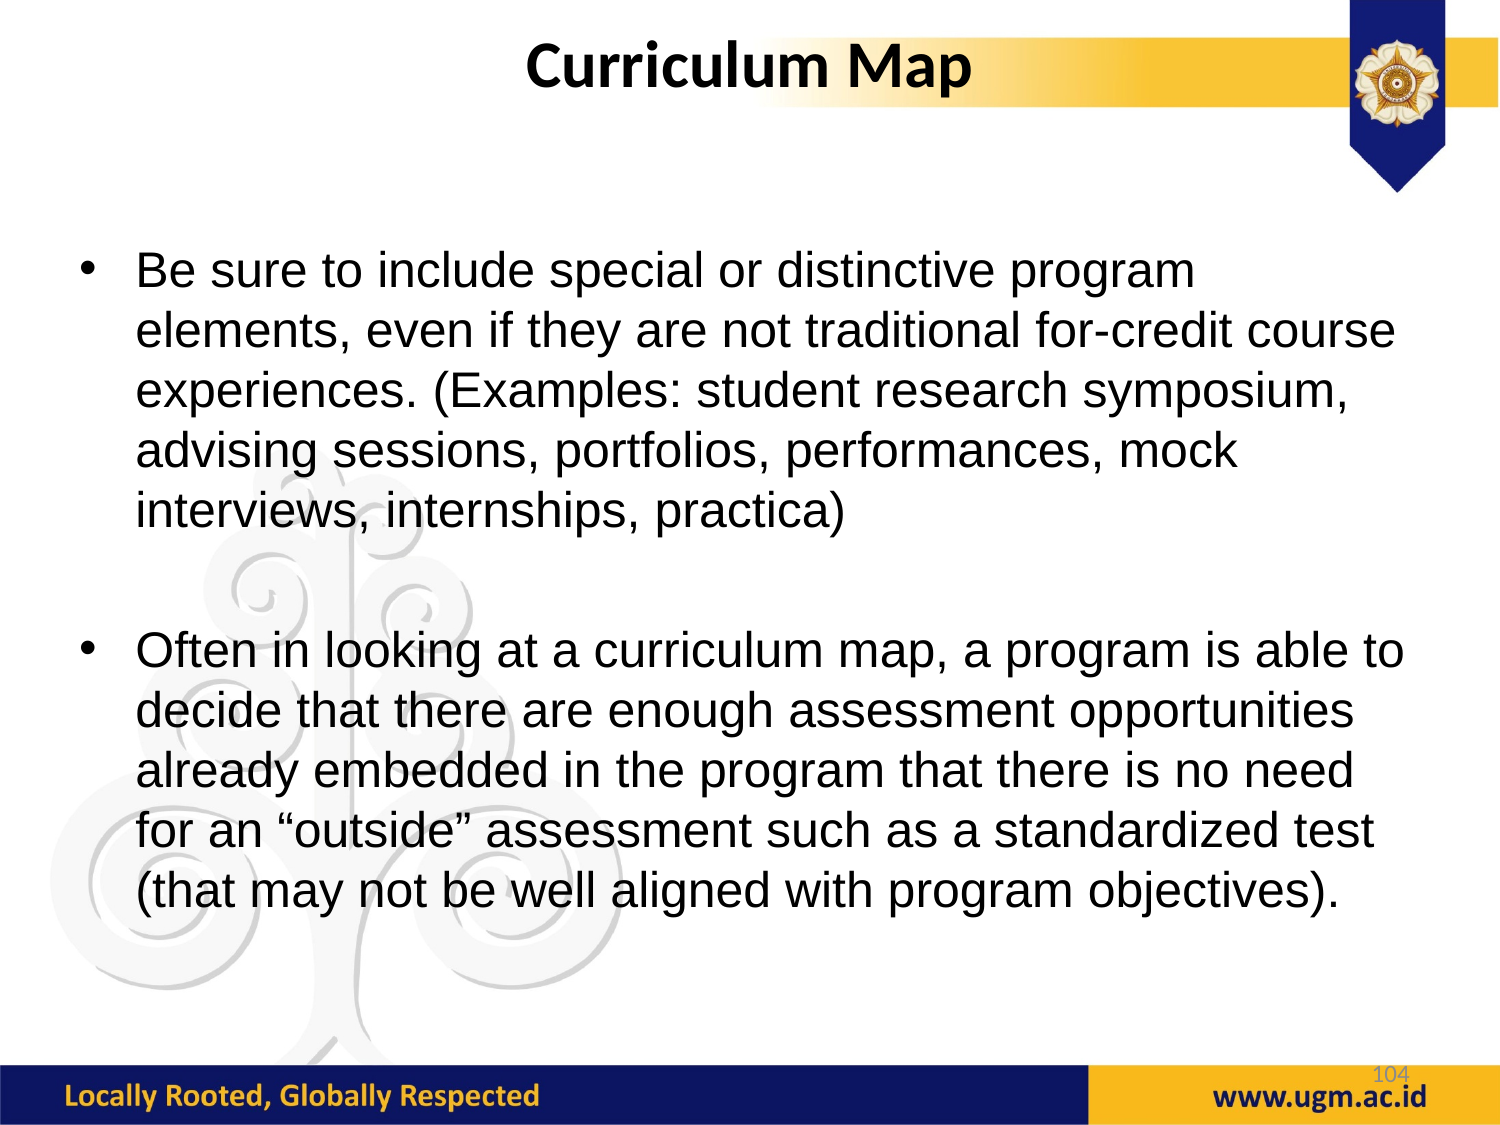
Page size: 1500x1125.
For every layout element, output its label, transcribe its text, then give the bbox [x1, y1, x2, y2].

title Curriculum Map [75, 22, 1425, 100]
picture [0, 0, 1500, 1125]
slide_number 104 [1074, 1042, 1425, 1103]
list Be sure to include special or distinctive program elements, even if they are not traditional for-credit course experiences. (Examples: student research symposium, advising sessions, portfolios, performances, mock interviews, internships, practica) Often in looking at a curriculum map, a program is able to decide that there are enough assessment opportunities already embedded in the program that there is no need for an “outside” assessment such as a standardized test (that may not be well aligned with program objectives). [64, 174, 1425, 1043]
